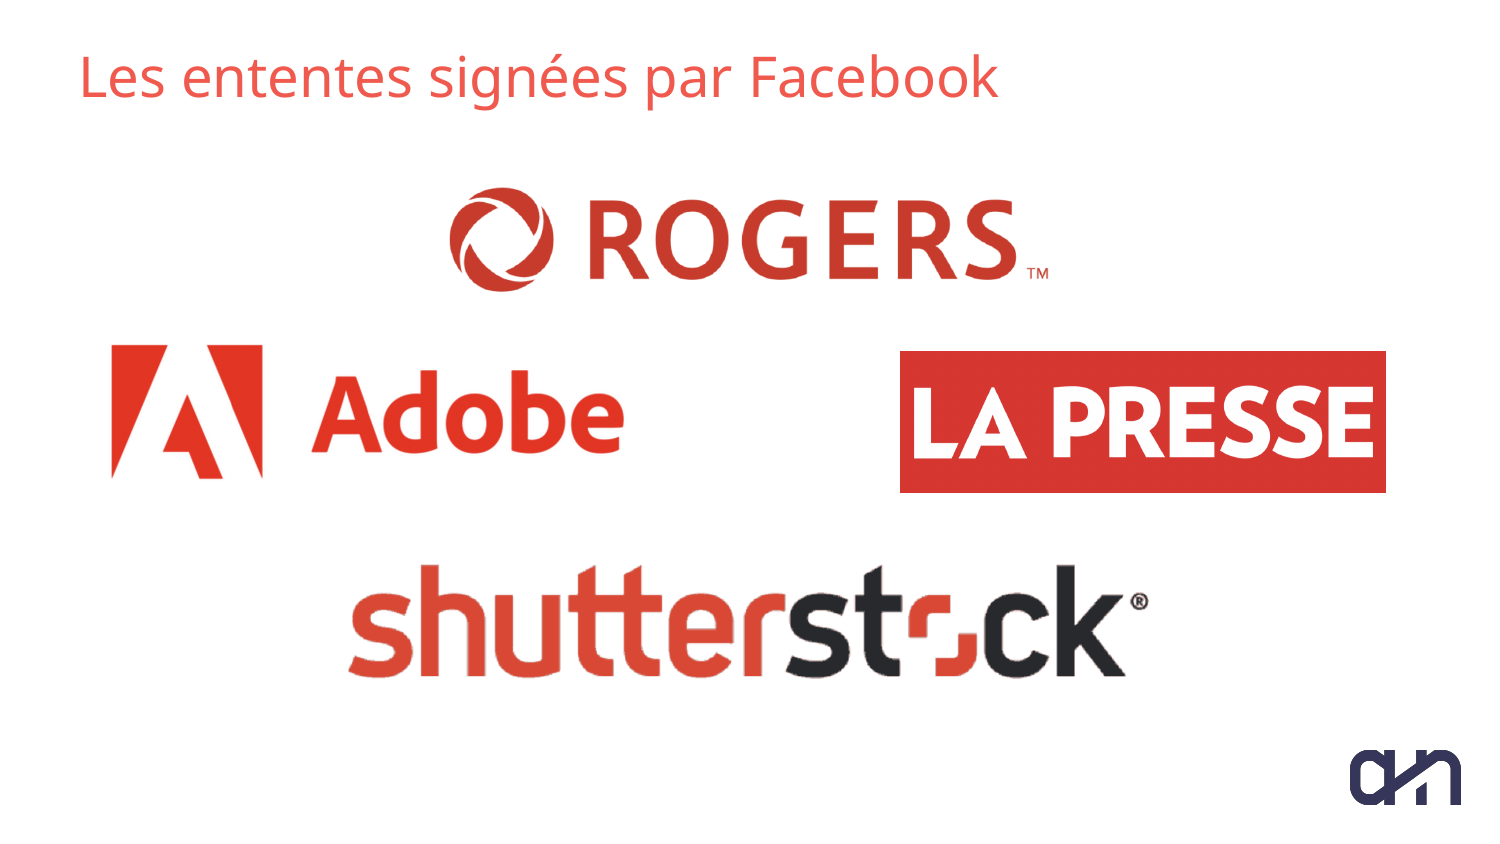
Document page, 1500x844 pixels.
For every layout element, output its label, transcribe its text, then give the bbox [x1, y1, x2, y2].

picture [1350, 750, 1463, 805]
picture [96, 326, 639, 499]
picture [443, 165, 1056, 301]
picture [333, 534, 1167, 721]
title Les ententes signées par Facebook [78, 0, 1422, 150]
picture [899, 350, 1387, 493]
